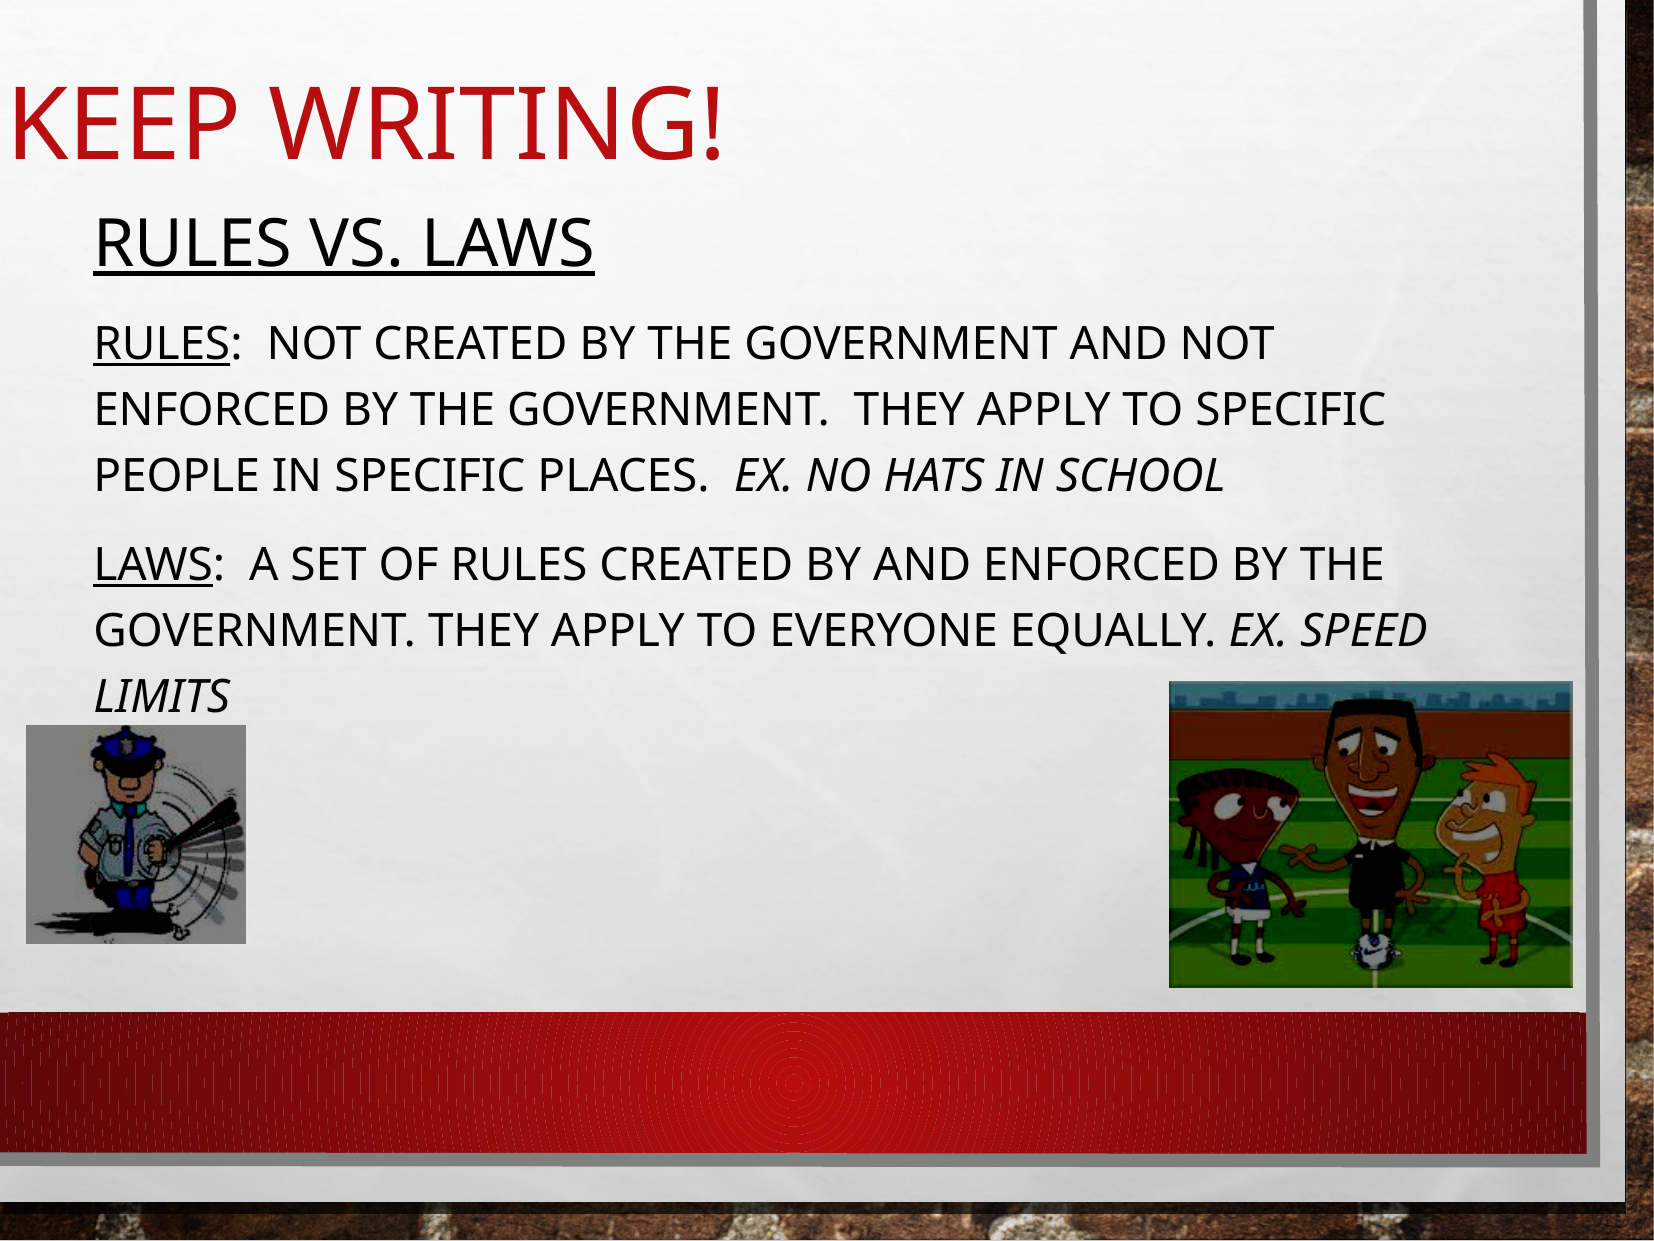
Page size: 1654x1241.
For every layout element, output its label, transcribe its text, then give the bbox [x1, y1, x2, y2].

list Rules vs. Laws Rules: Not created by the government and not enforced by the government. They apply to specific people in specific places. Ex. No hats in school Laws: A set of rules created by and enforced by the government. They apply to everyone equally. Ex. Speed limits [78, 106, 1460, 888]
title Keep Writing! [0, 16, 1409, 239]
picture [0, 0, 1654, 1241]
picture [0, 0, 1586, 1012]
